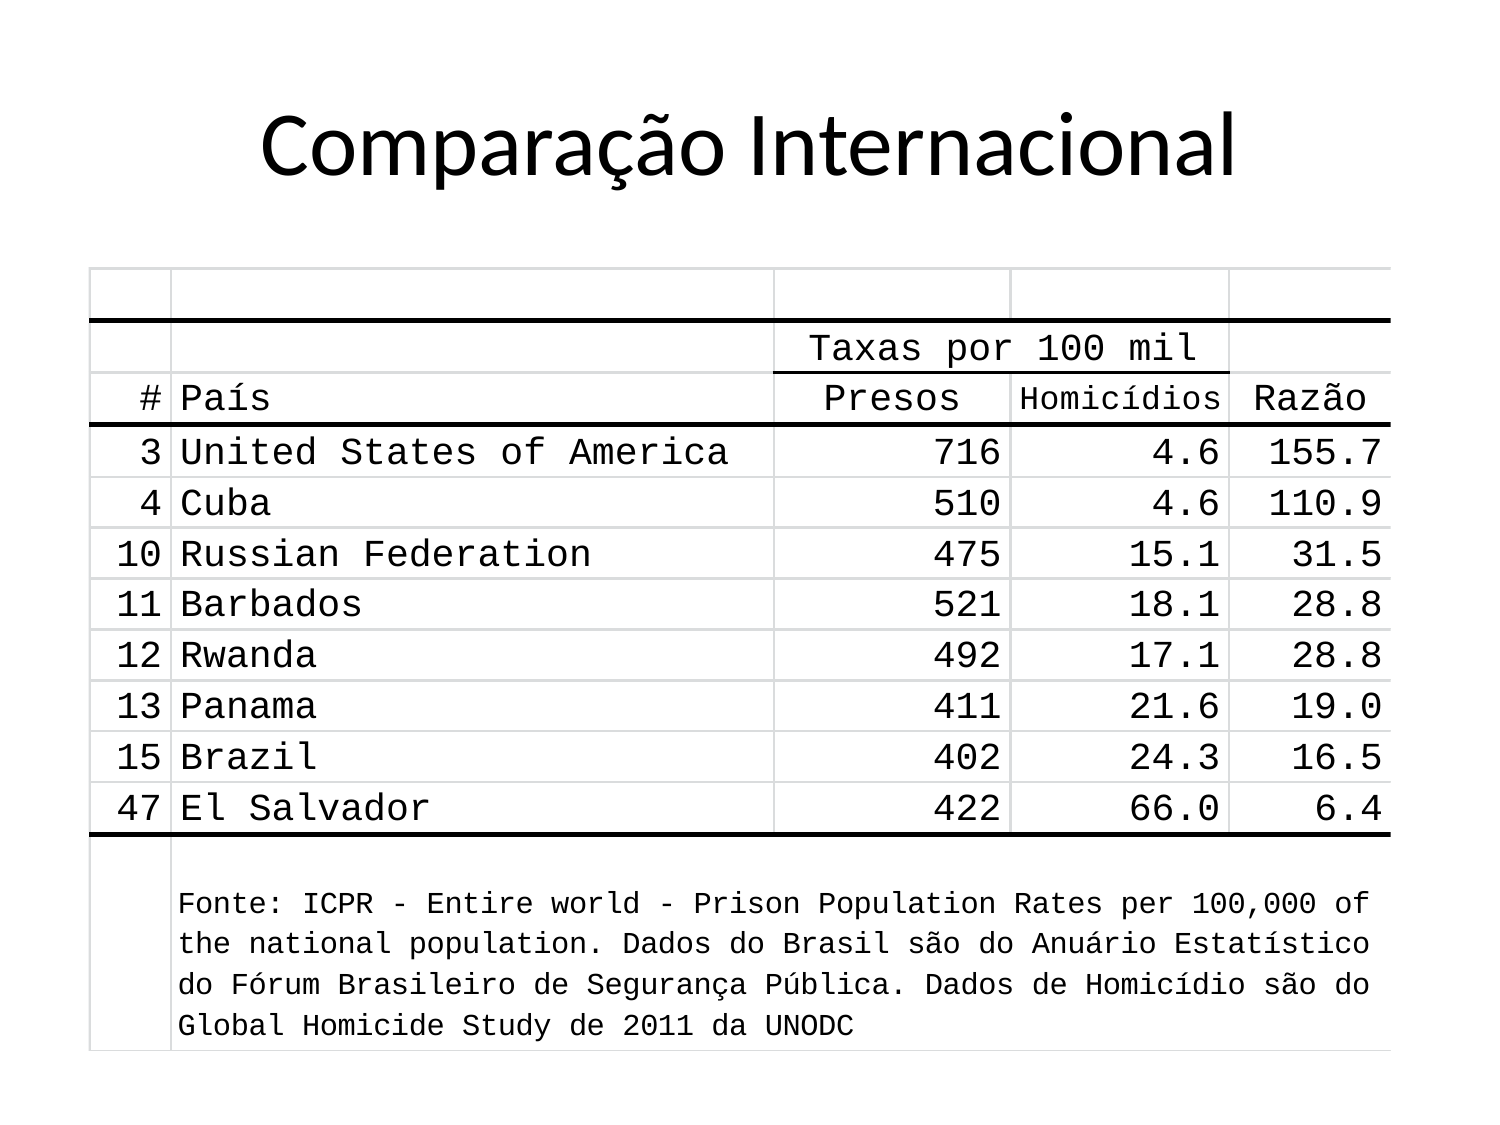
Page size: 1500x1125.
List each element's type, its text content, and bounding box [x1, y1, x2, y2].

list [88, 266, 1396, 1056]
title Comparação Internacional [75, 45, 1425, 233]
